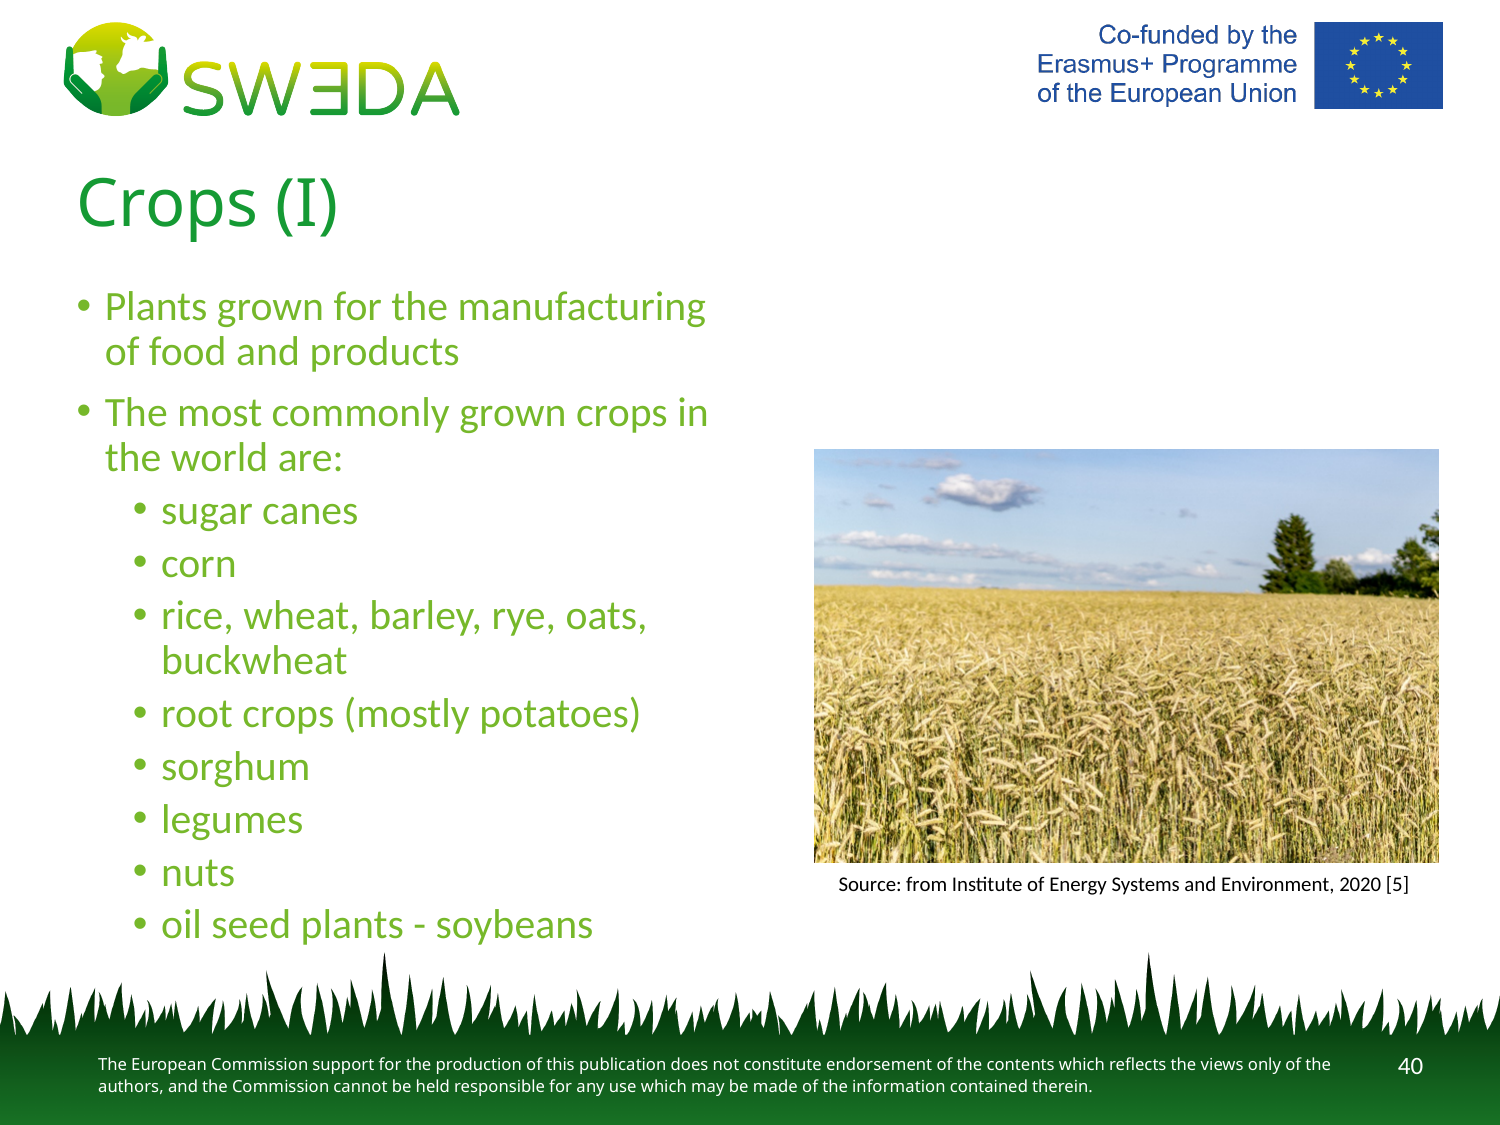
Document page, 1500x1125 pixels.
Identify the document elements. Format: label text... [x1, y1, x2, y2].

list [814, 449, 1439, 863]
title Crops (I) [61, 131, 1439, 278]
text_box Source: from Institute of Energy Systems and Environment, 2020 [5] [814, 863, 1439, 903]
slide_number 40 [1358, 1035, 1439, 1096]
list Plants grown for the manufacturing of food and products The most commonly grown crops in the world are: sugar canes corn rice, wheat, barley, rye, oats, buckwheat root crops (mostly potatoes) sorghum legumes nuts oil seed plants - soybeans [61, 277, 760, 992]
picture [50, 19, 462, 118]
picture [1038, 22, 1443, 109]
picture [0, 825, 1500, 1125]
